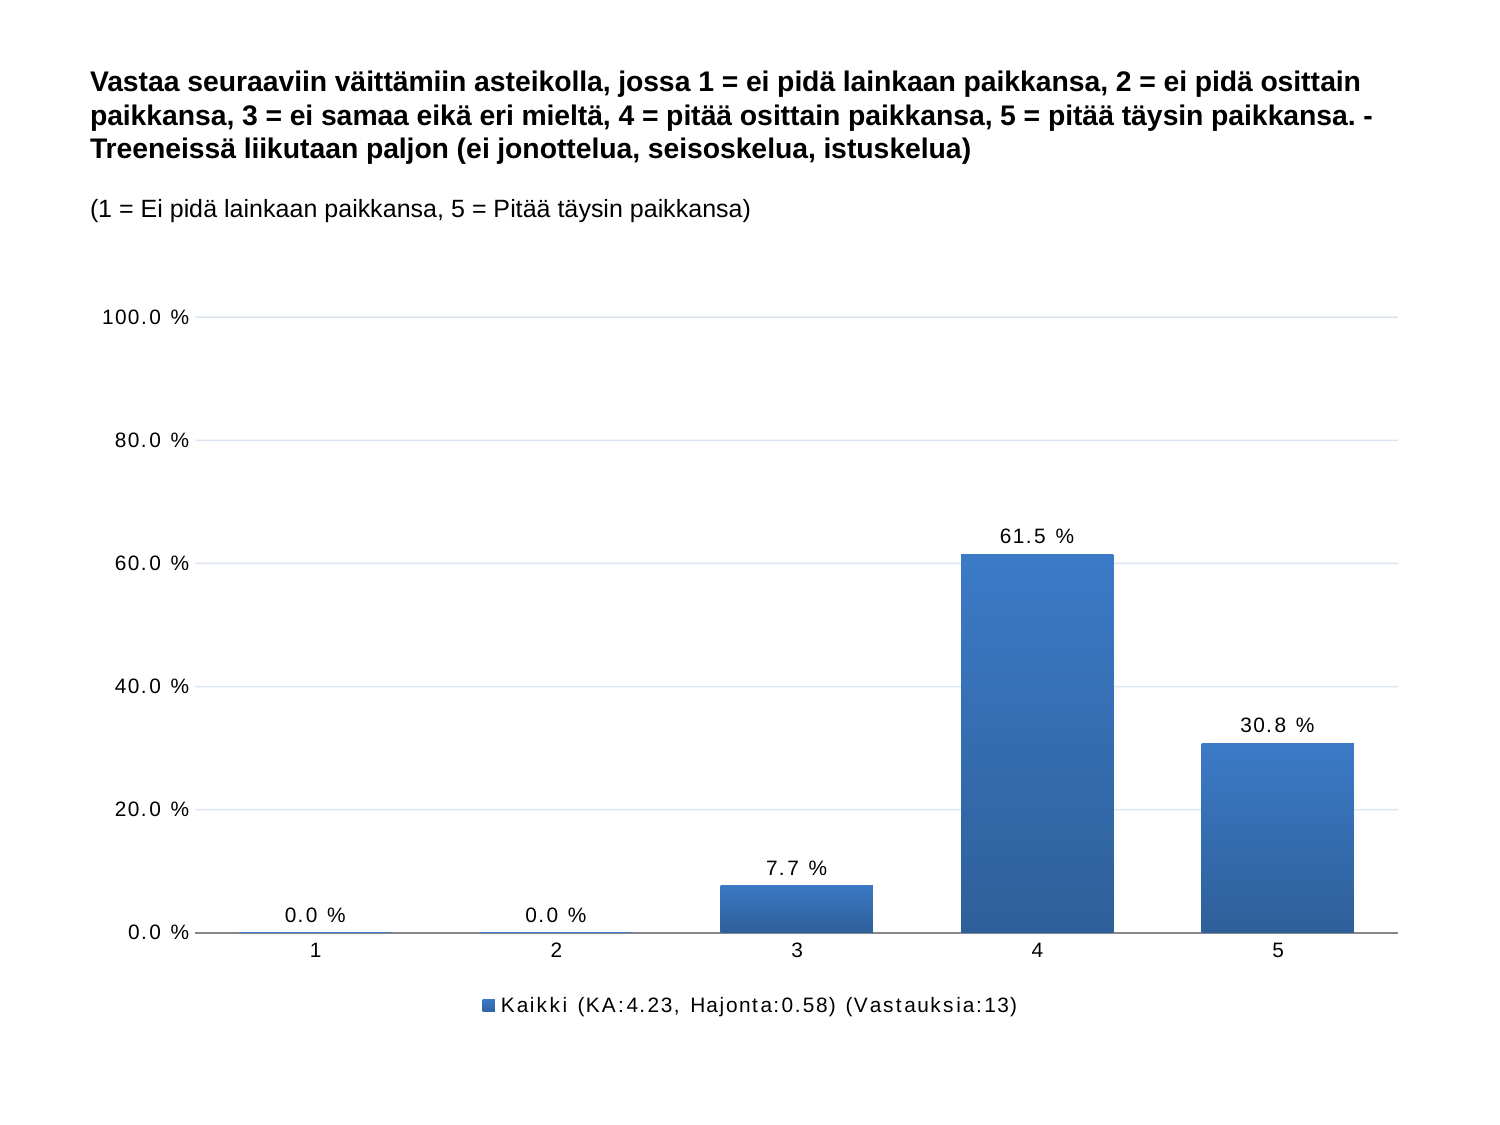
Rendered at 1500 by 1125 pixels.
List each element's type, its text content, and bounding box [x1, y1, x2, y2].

title Vastaa seuraaviin väittämiin asteikolla, jossa 1 = ei pidä lainkaan paikkansa, 2 = ei pidä osittain paikkansa, 3 = ei samaa eikä eri mieltä, 4 = pitää osittain paikkansa, 5 = pitää täysin paikkansa. - Treeneissä liikutaan paljon (ei jonottelua, seisoskelua, istuskelua) [75, 54, 1425, 173]
list (1 = Ei pidä lainkaan paikkansa, 5 = Pitää täysin paikkansa) [75, 184, 1425, 274]
chart [74, 290, 1426, 1024]
